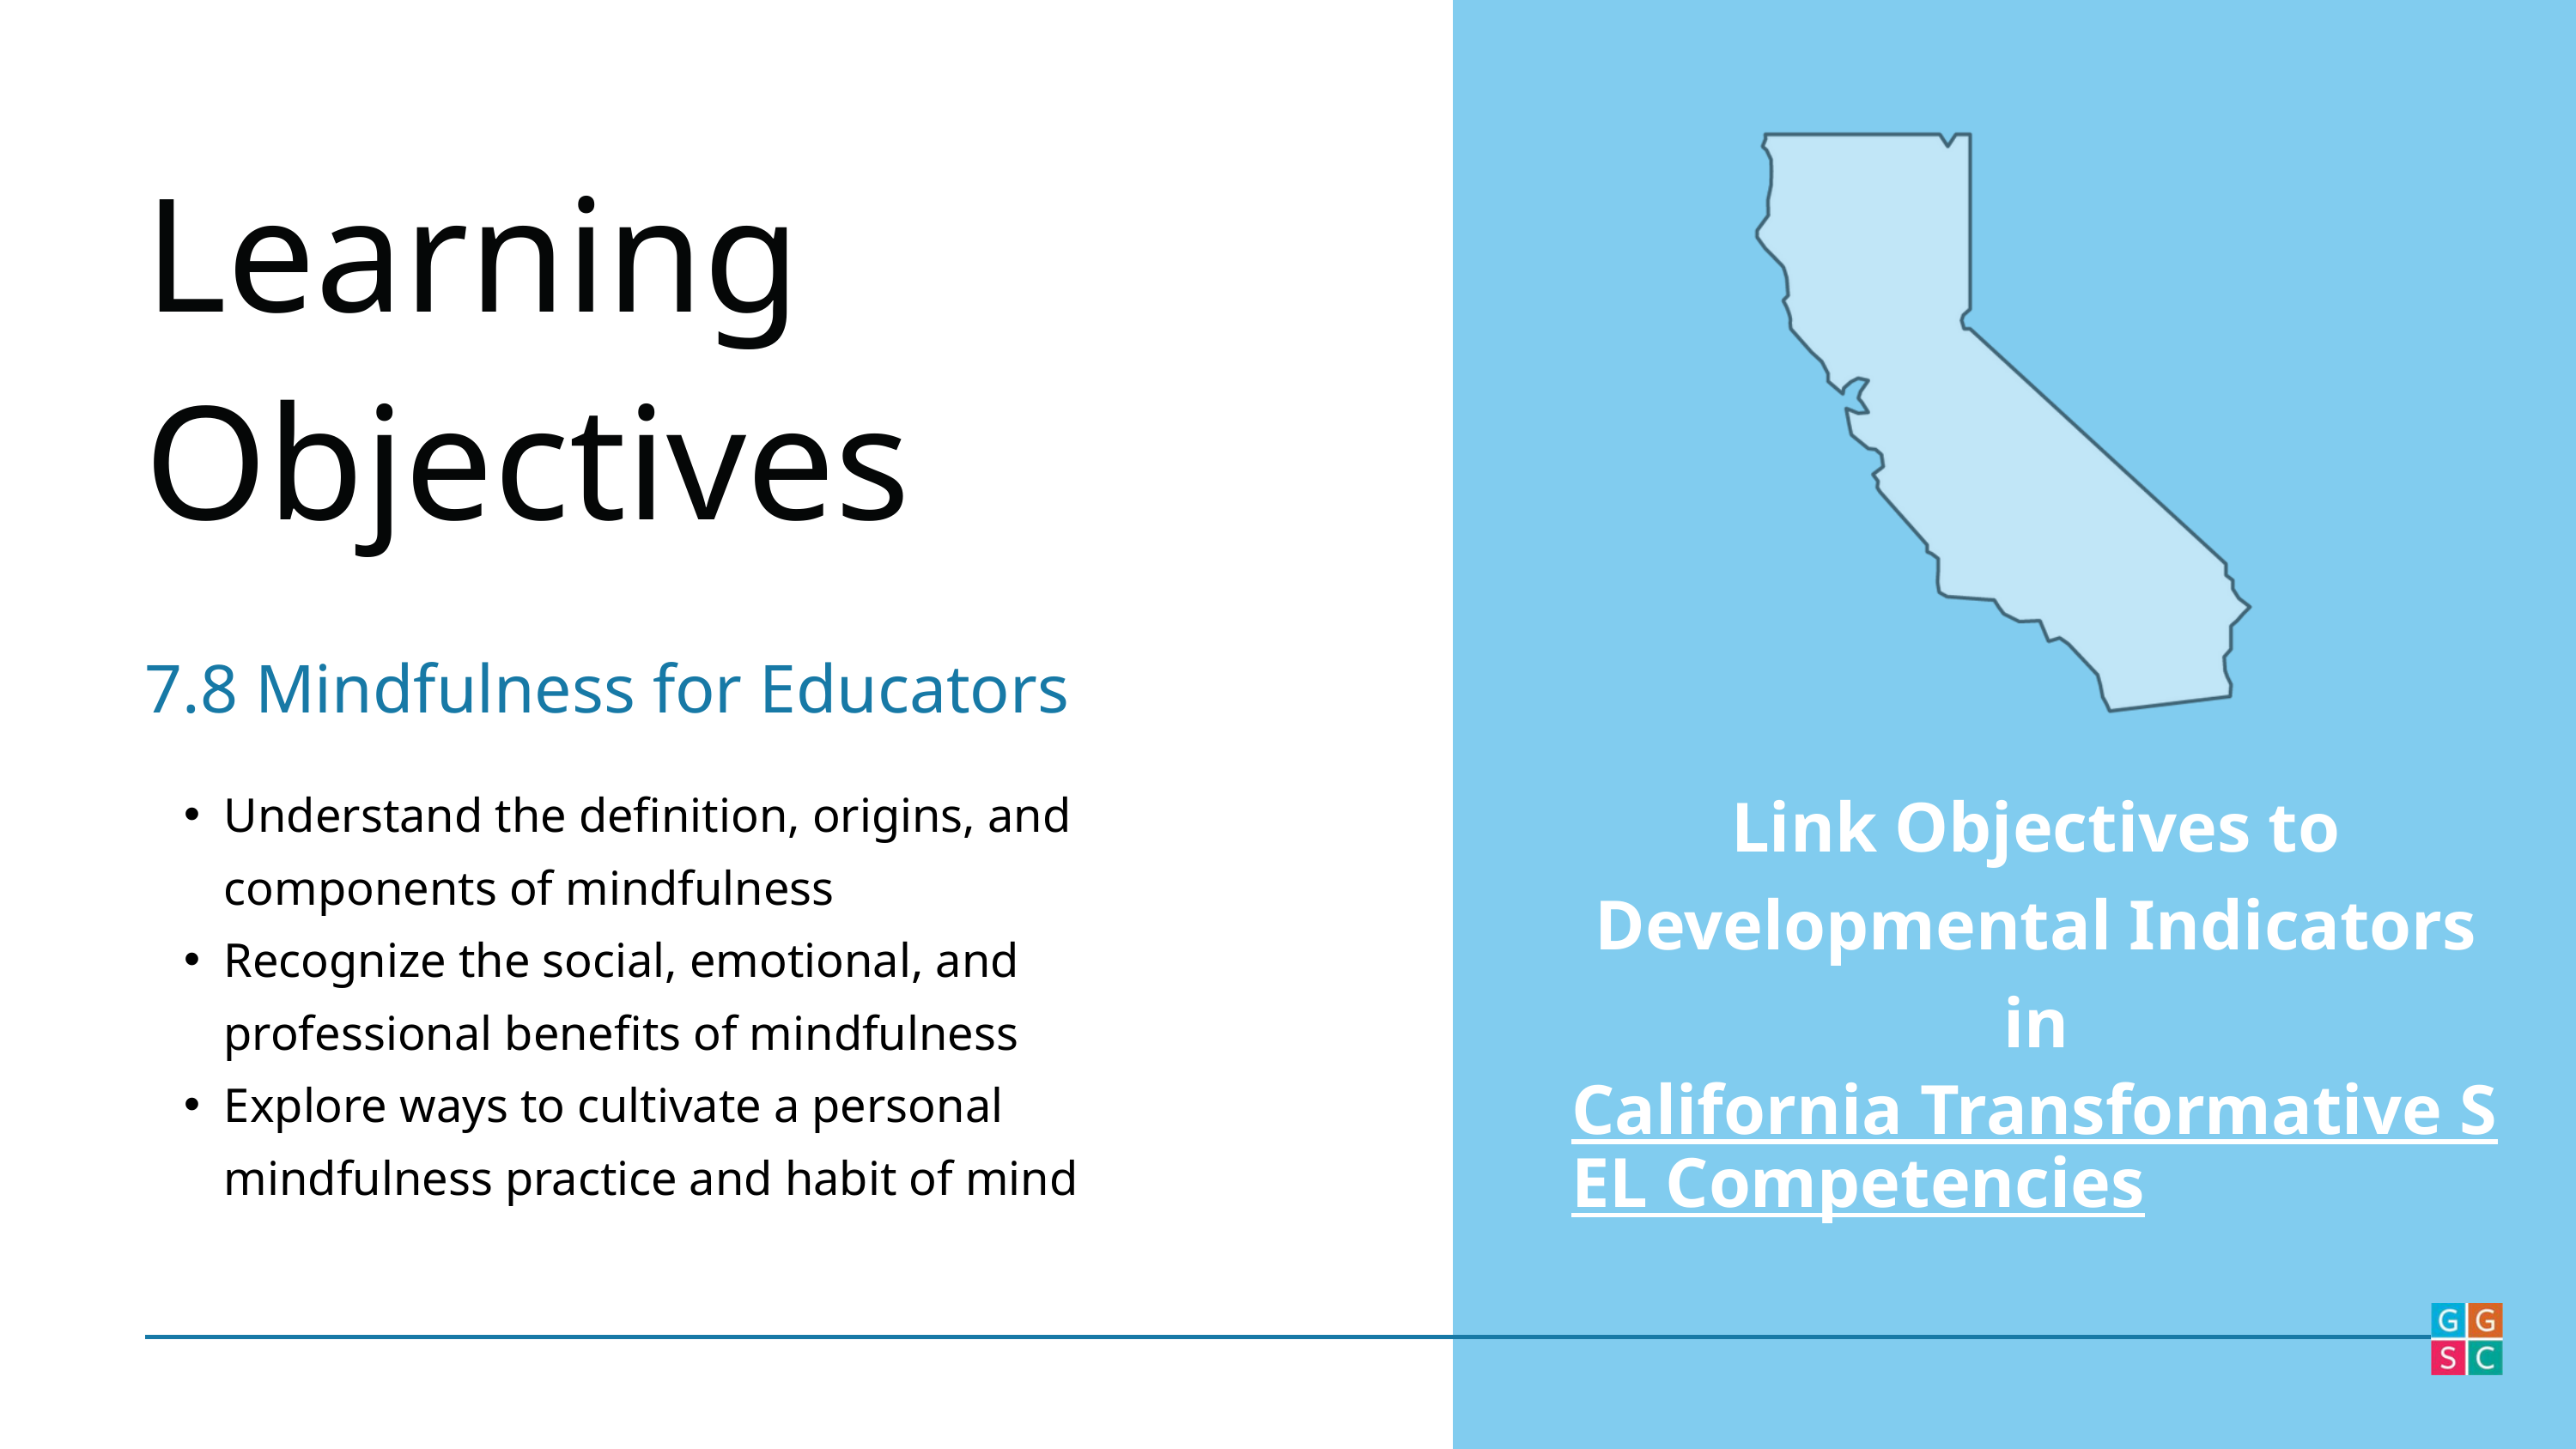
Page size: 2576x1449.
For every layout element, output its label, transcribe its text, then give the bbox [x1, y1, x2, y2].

text_box Learning Objectives [144, 136, 1315, 552]
text_box 7.8 Mindfulness for Educators [144, 630, 1412, 726]
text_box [1452, 0, 2576, 1449]
text_box Understand the definition, origins, and components of mindfulness Recognize the social, emotional, and professional benefits of mindfulness Explore ways to cultivate a personal mindfulness practice and habit of mind [144, 768, 1257, 1204]
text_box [144, 1334, 2432, 1340]
